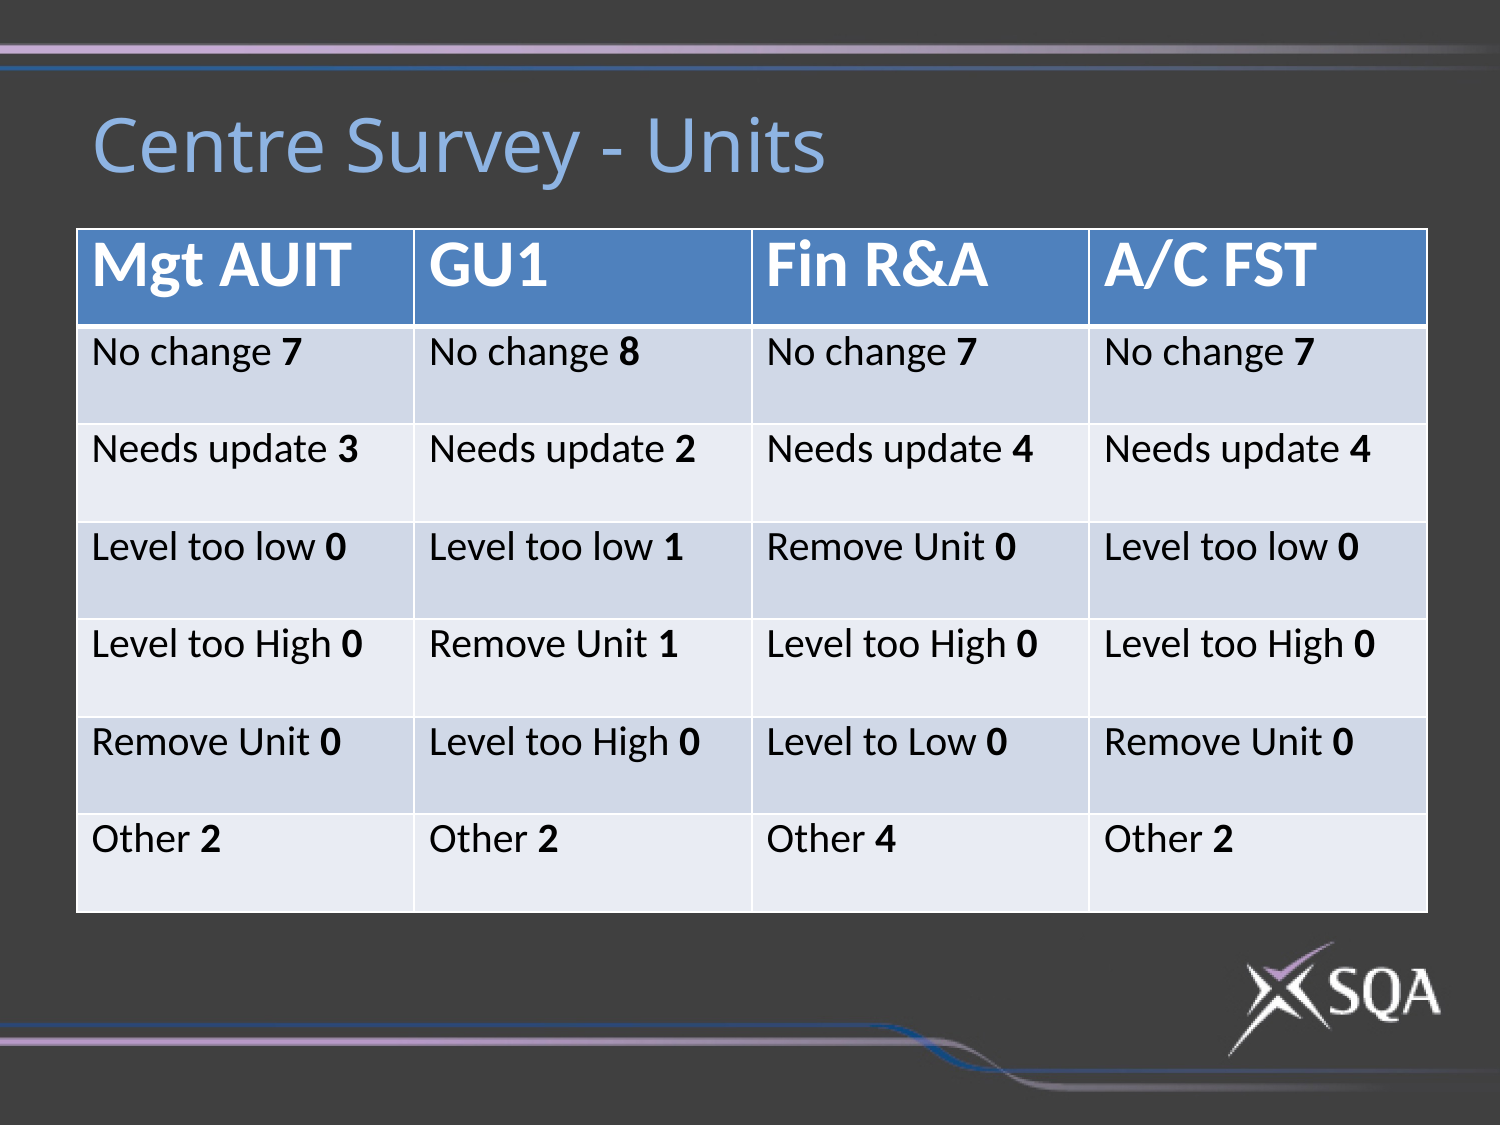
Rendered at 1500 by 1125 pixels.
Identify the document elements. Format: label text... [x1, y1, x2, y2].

table_cell Remove Unit 0 [753, 523, 1088, 618]
table_cell Other 4 [753, 815, 1088, 911]
table_cell Remove Unit 0 [78, 718, 413, 813]
table_cell No change 7 [1090, 329, 1426, 423]
table_cell Remove Unit 1 [415, 620, 751, 716]
table_cell Level too High 0 [415, 718, 751, 813]
table_cell Level too High 0 [1090, 620, 1426, 716]
table_header GU1 [415, 230, 751, 324]
text_box Centre Survey - Units [76, 89, 1427, 220]
table_cell Level too High 0 [753, 620, 1088, 716]
table_cell Other 2 [1090, 815, 1426, 911]
table_cell Needs update 3 [78, 425, 413, 521]
table_cell Other 2 [78, 815, 413, 911]
table_cell No change 7 [78, 329, 413, 423]
table_header Fin R&A [753, 230, 1088, 324]
table_cell Level too High 0 [78, 620, 413, 716]
table_header Mgt AUIT [78, 230, 413, 324]
table_cell Needs update 4 [1090, 425, 1426, 521]
table_cell Level too low 0 [1090, 523, 1426, 618]
table_cell Level too low 1 [415, 523, 751, 618]
table_header A/C FST [1090, 230, 1426, 324]
table_cell Other 2 [415, 815, 751, 911]
picture [0, 0, 1500, 1125]
table_cell No change 8 [415, 329, 751, 423]
table_cell Level too low 0 [78, 523, 413, 618]
table_cell Needs update 4 [753, 425, 1088, 521]
table_cell Remove Unit 0 [1090, 718, 1426, 813]
table_cell No change 7 [753, 329, 1088, 423]
table_cell Needs update 2 [415, 425, 751, 521]
table_cell Level to Low 0 [753, 718, 1088, 813]
